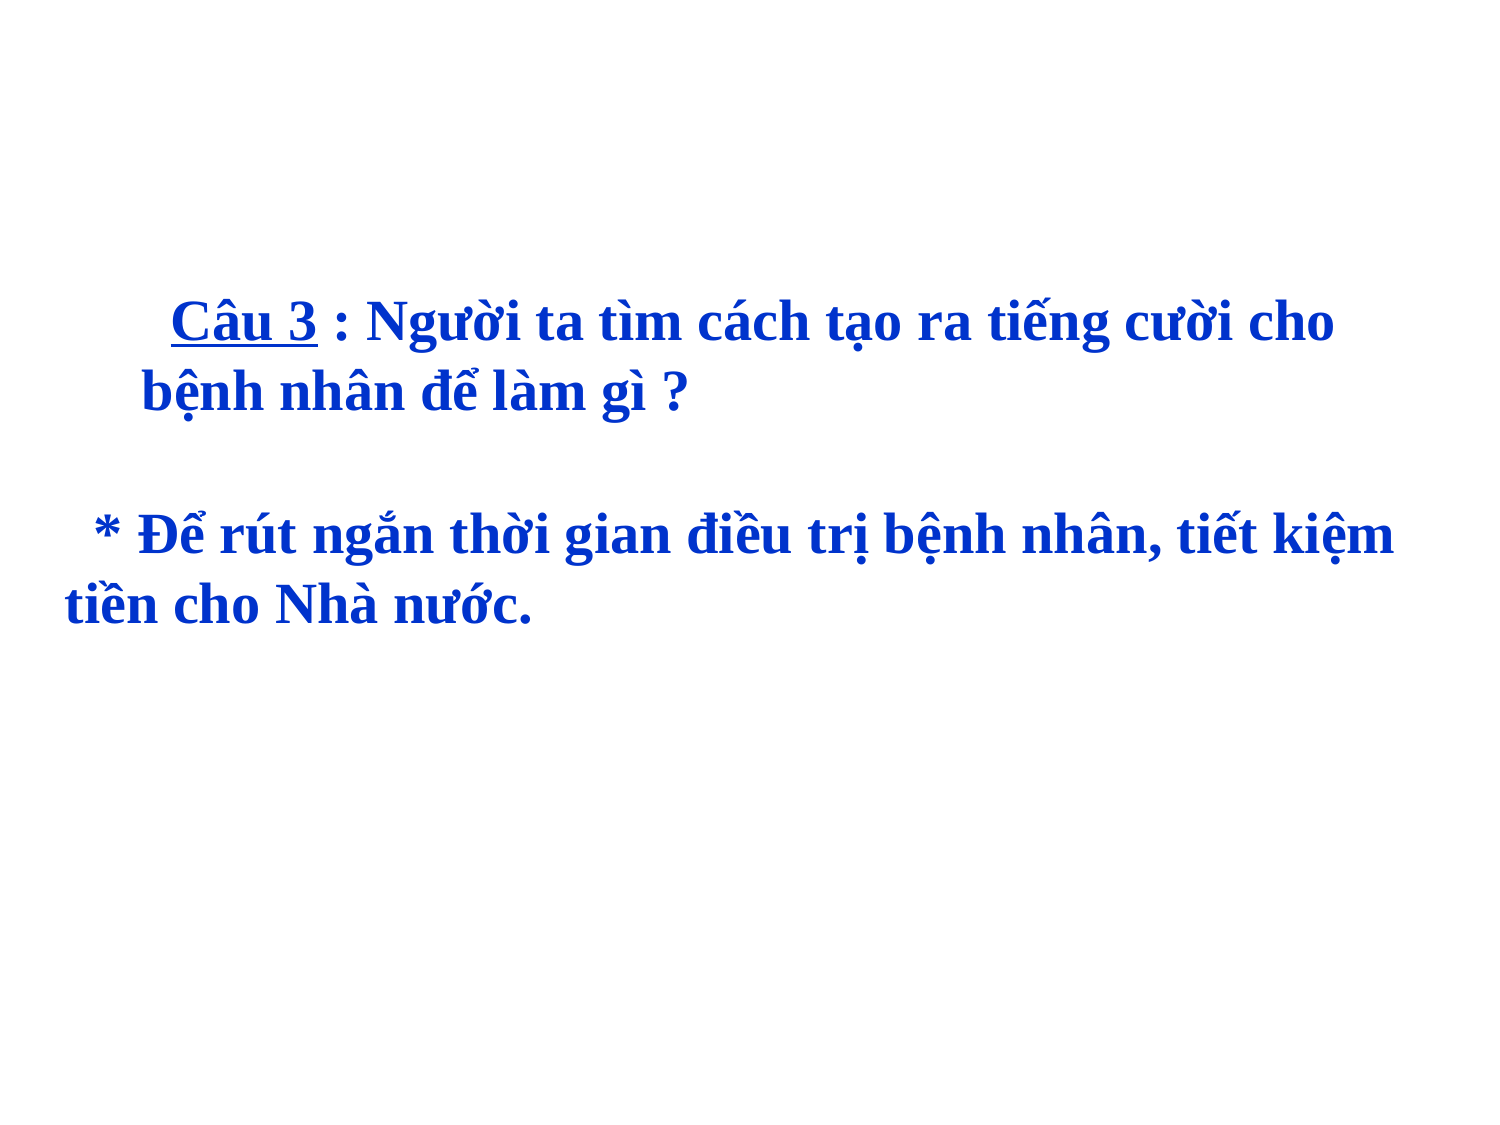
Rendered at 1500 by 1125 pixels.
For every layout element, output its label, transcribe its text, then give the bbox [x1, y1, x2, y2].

text_box Câu 3 : Người ta tìm cách tạo ra tiếng cười cho bệnh nhân để làm gì ? [126, 274, 1413, 430]
text_box * Để rút ngắn thời gian điều trị bệnh nhân, tiết kiệm tiền cho Nhà nước. [50, 487, 1450, 643]
